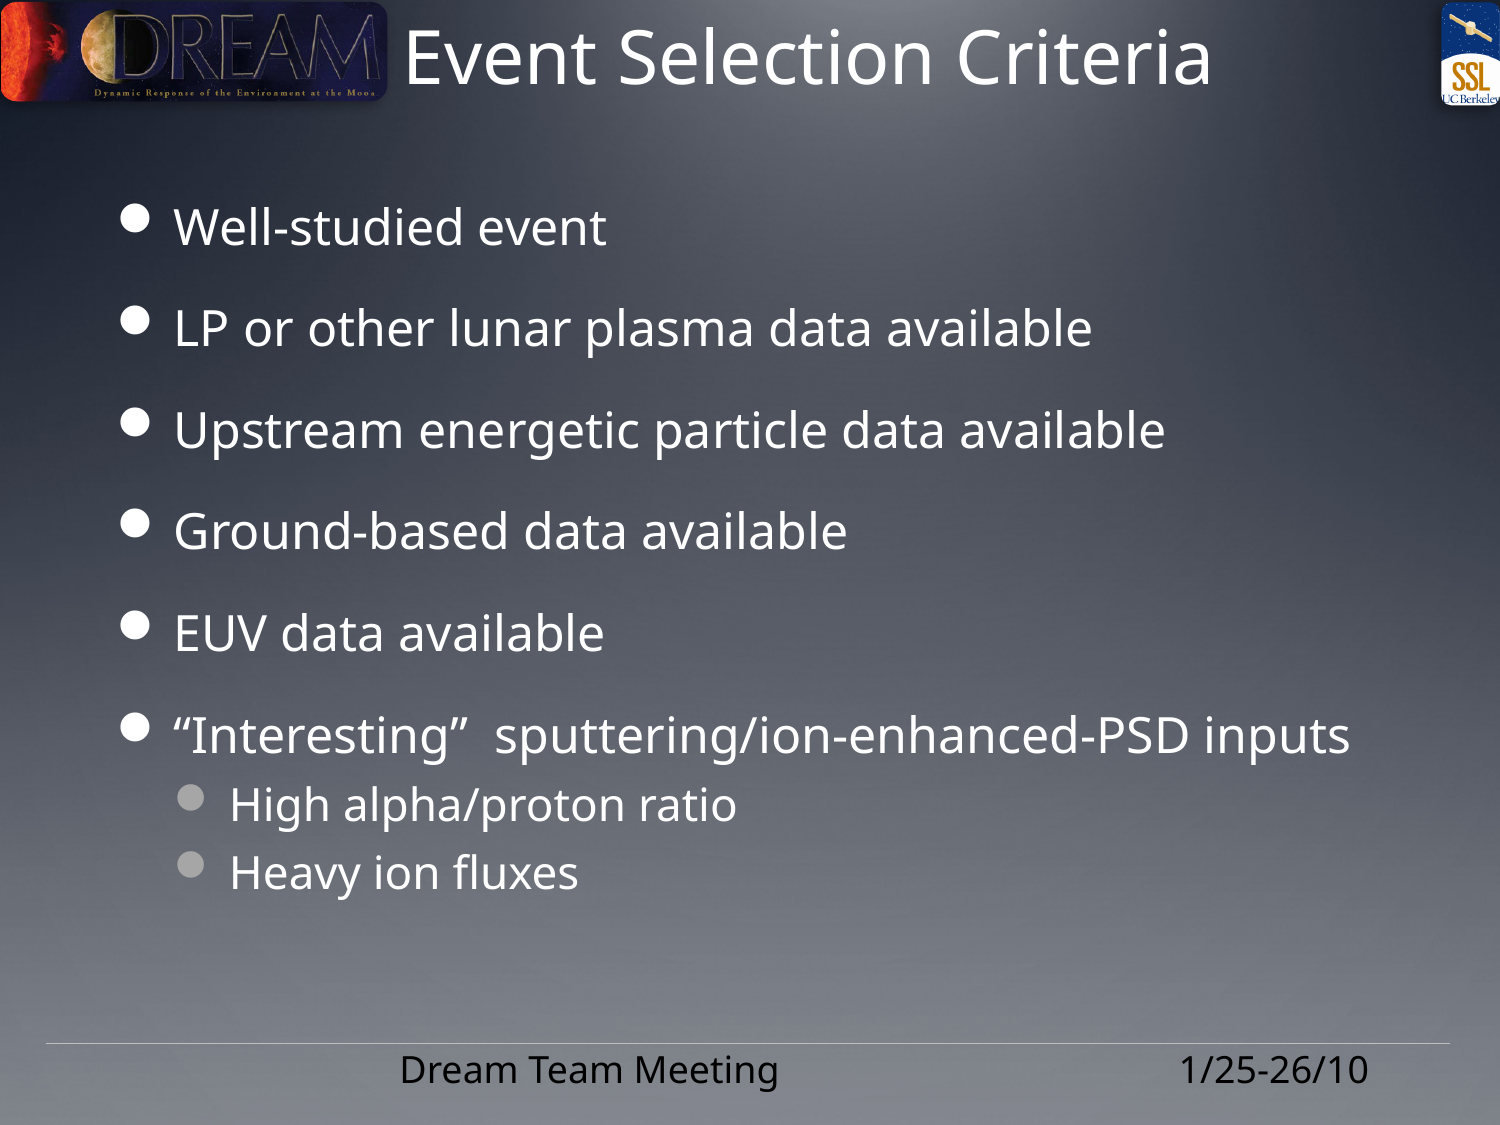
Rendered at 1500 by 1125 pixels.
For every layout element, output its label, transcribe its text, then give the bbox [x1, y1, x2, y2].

list Well-studied event LP or other lunar plasma data available Upstream energetic particle data available Ground-based data available EUV data available “Interesting” sputtering/ion-enhanced-PSD inputs High alpha/proton ratio Heavy ion fluxes [101, 187, 1394, 1024]
picture [0, 1, 387, 102]
picture [1441, 2, 1500, 106]
title Event Selection Criteria [387, 2, 1394, 150]
